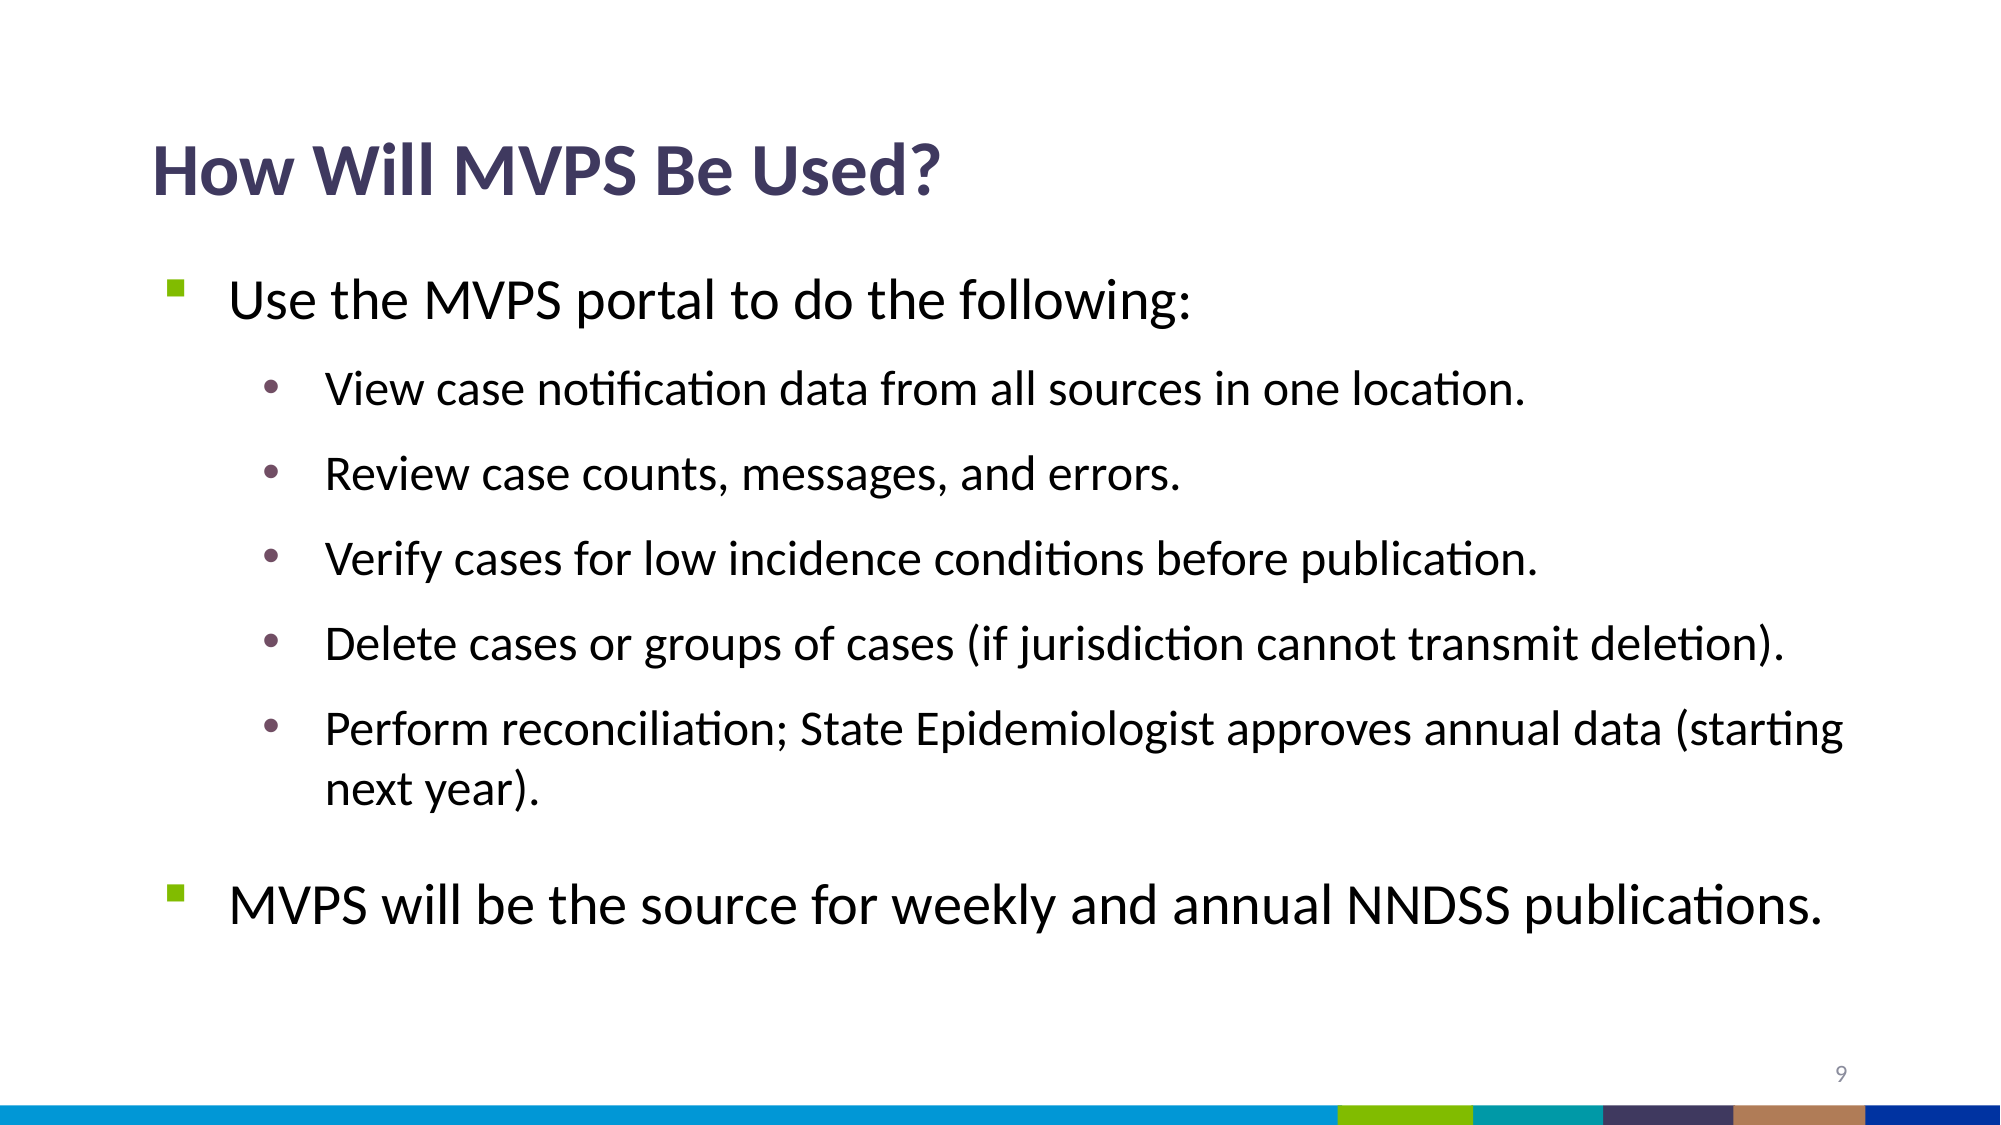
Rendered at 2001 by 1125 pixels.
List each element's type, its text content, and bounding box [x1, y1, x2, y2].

title How Will MVPS Be Used? [137, 62, 1863, 280]
text_box Use the MVPS portal to do the following: View case notification data from all sources in one location. Review case counts, messages, and errors. Verify cases for low incidence conditions before publication. Delete cases or groups of cases (if jurisdiction cannot transmit deletion). Perform reconciliation; State Epidemiologist approves annual data (starting next year). MVPS will be the source for weekly and annual NNDSS publications. [147, 253, 1948, 985]
slide_number 9 [1412, 1042, 1863, 1103]
